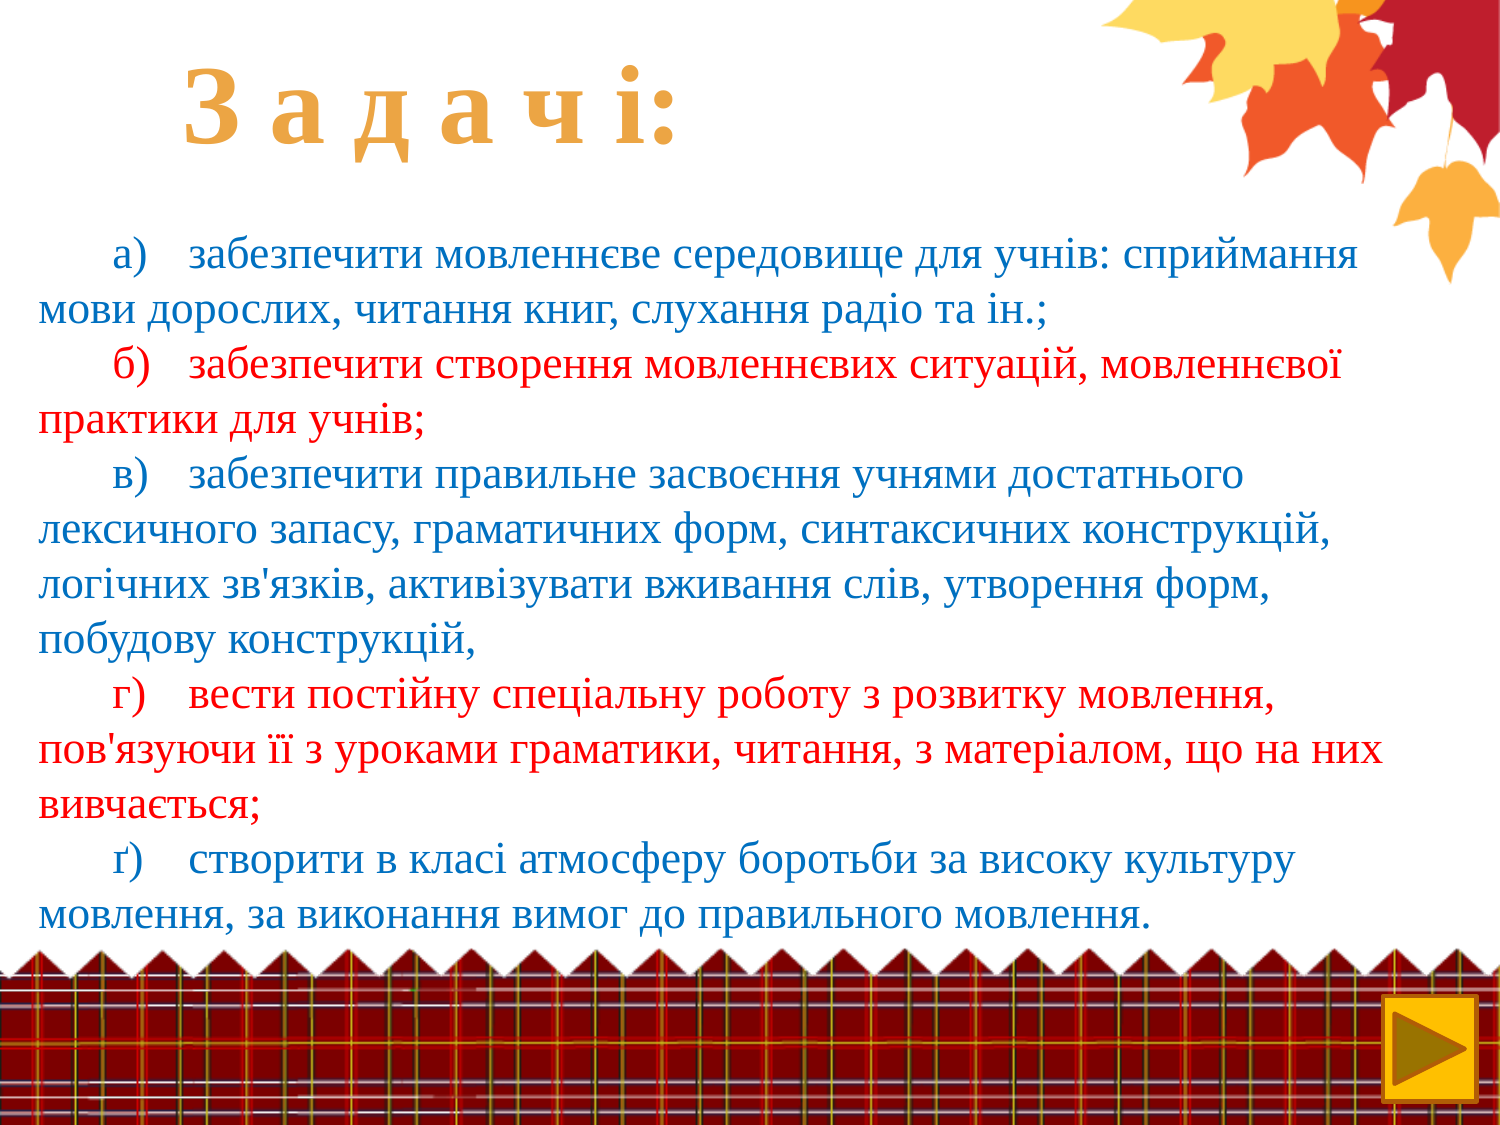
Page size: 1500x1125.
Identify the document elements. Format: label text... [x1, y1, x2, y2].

text_box а) забезпечити мовленнєве середовище для учнів: сприймання мови дорослих, читання книг, слухання радіо та ін.; б) забезпечити створення мовленнєвих ситуацій, мовленнєвої практики для учнів; в) забезпечити правильне засвоєння учнями достатнього лексичного запасу, граматичних форм, синтаксичних конструкцій, логічних зв'язків, активізувати вживання слів, утворення форм, побудову конструкцій, г) вести постійну спеціальну роботу з розвитку мовлення, пов'язуючи її з уроками граматики, читання, з матеріалом, що на них вивчається; ґ) створити в класі атмосферу боротьби за високу культуру мовлення, за виконання вимог до правильного мовлення. [23, 215, 1407, 946]
text_box З а д а ч і: [166, 23, 699, 174]
text_box [1381, 994, 1479, 1104]
picture [0, 0, 1500, 1125]
